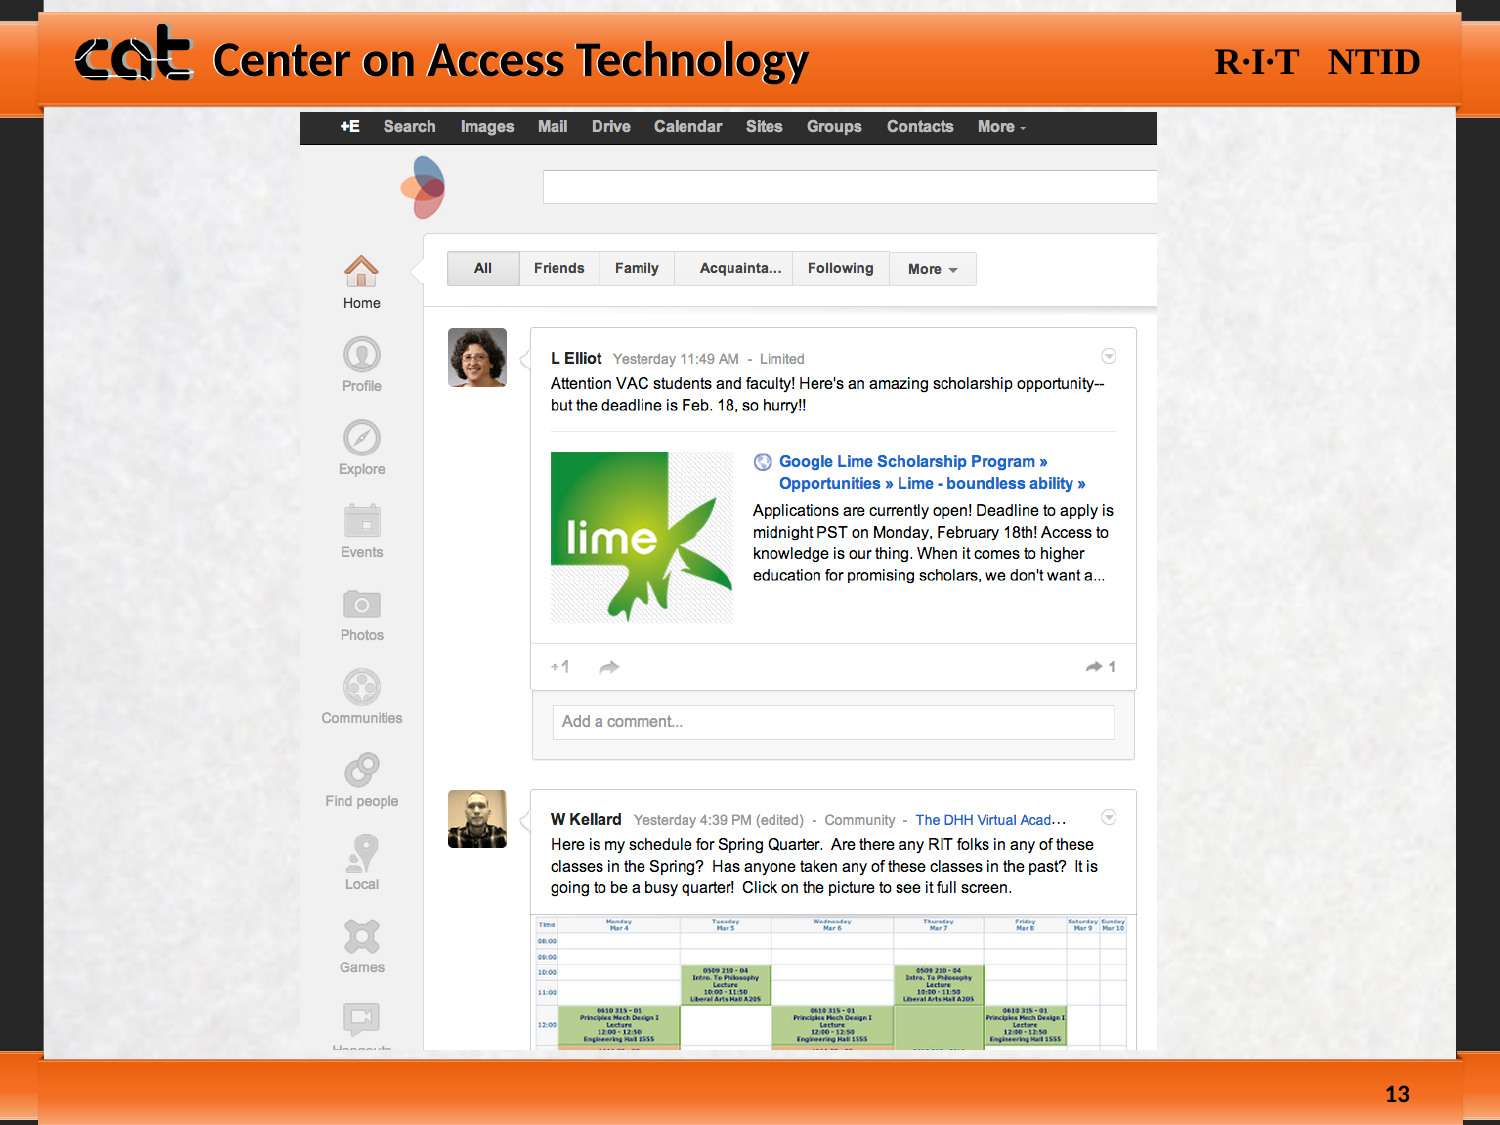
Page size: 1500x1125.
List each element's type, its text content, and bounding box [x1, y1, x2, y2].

slide_number 13 [1074, 1062, 1425, 1123]
picture [0, 0, 1500, 1125]
